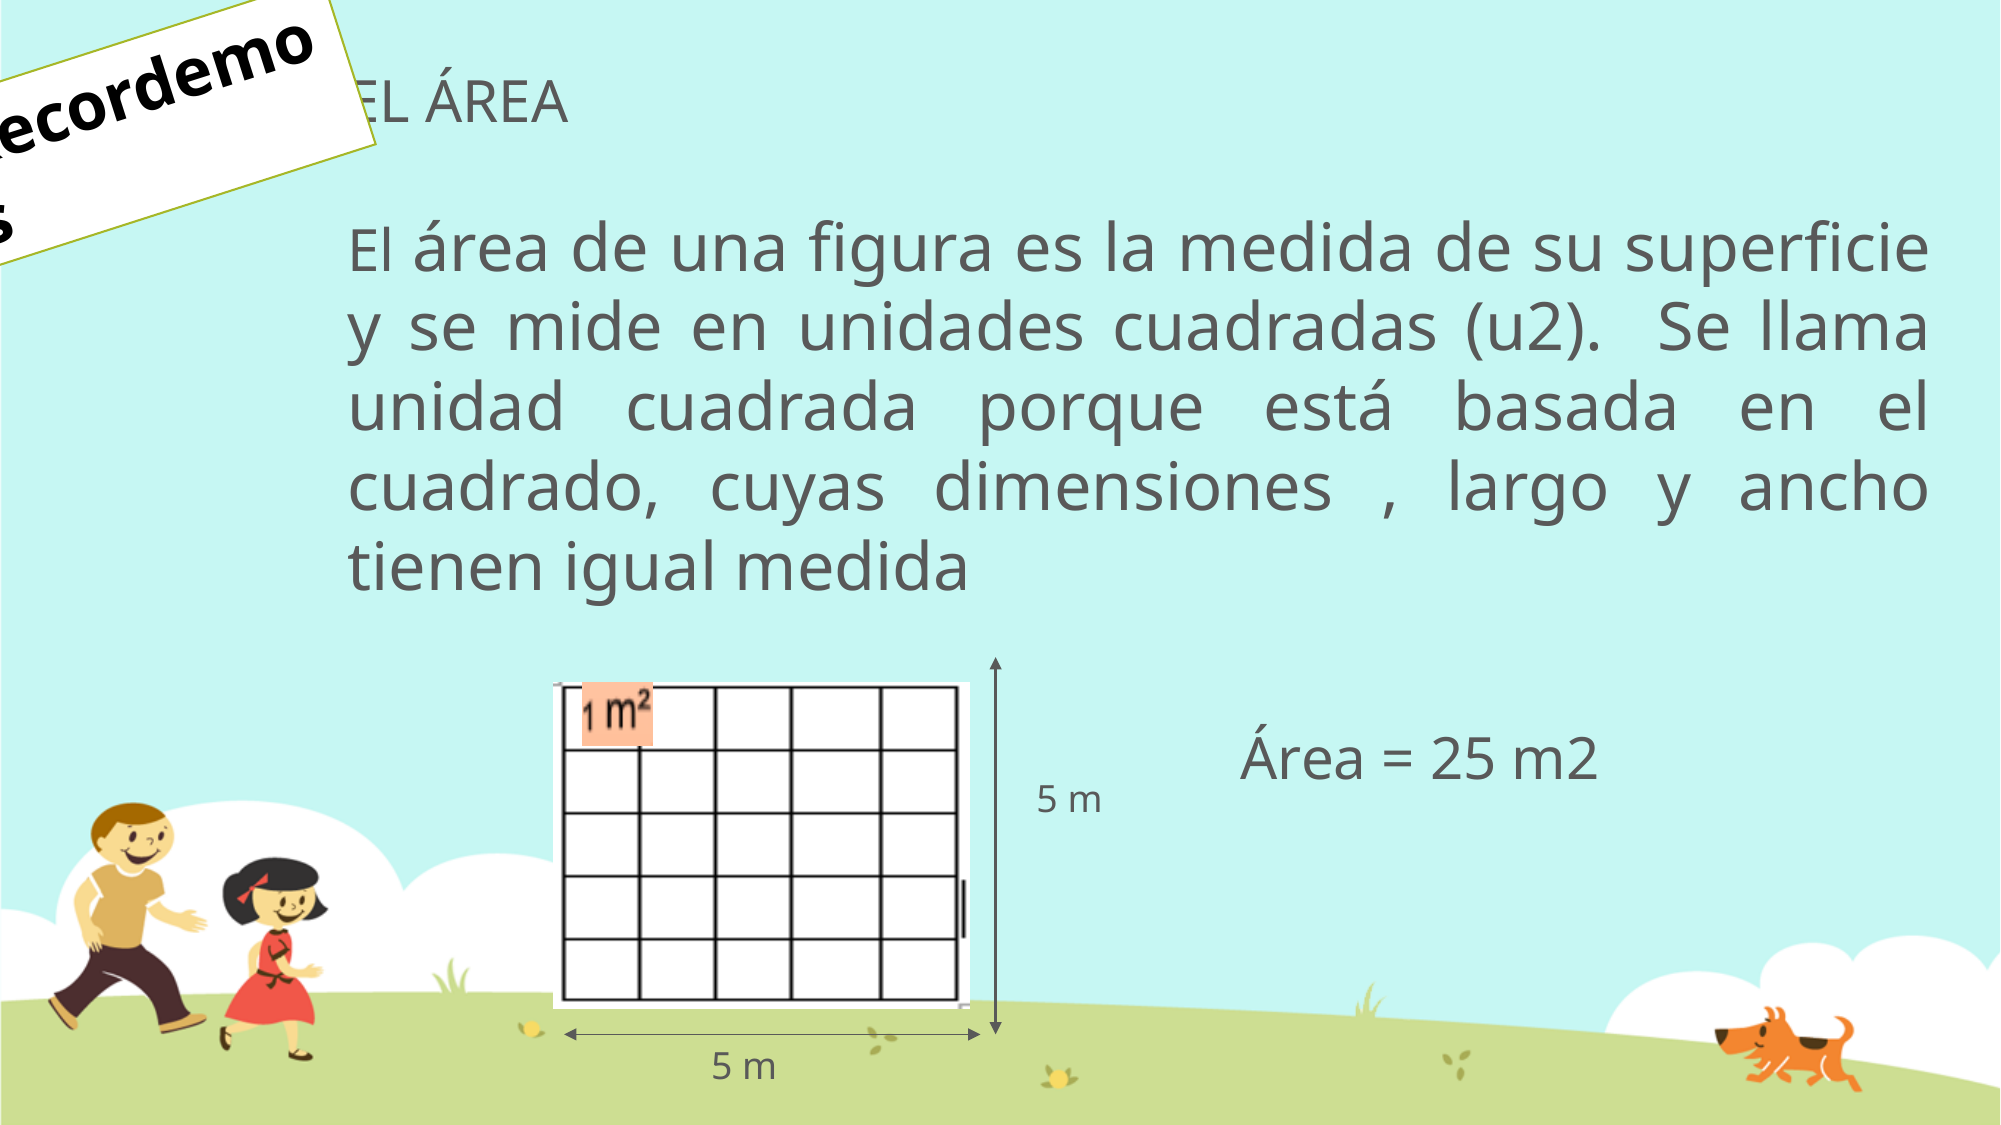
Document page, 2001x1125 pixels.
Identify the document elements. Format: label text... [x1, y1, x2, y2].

picture [0, 0, 2001, 1125]
text_box Área = 25 m2 [1226, 714, 1676, 799]
text_box EL ÁREA El área de una figura es la medida de su superficie y se mide en unidades cuadradas (u2). Se llama unidad cuadrada porque está basada en el cuadrado, cuyas dimensiones , largo y ancho tienen igual medida [332, 56, 1948, 612]
text_box 5 m [1021, 767, 1174, 828]
text_box 5 m [696, 1035, 849, 1095]
text_box Recordemos [0, 0, 377, 266]
picture [0, 0, 247, 80]
